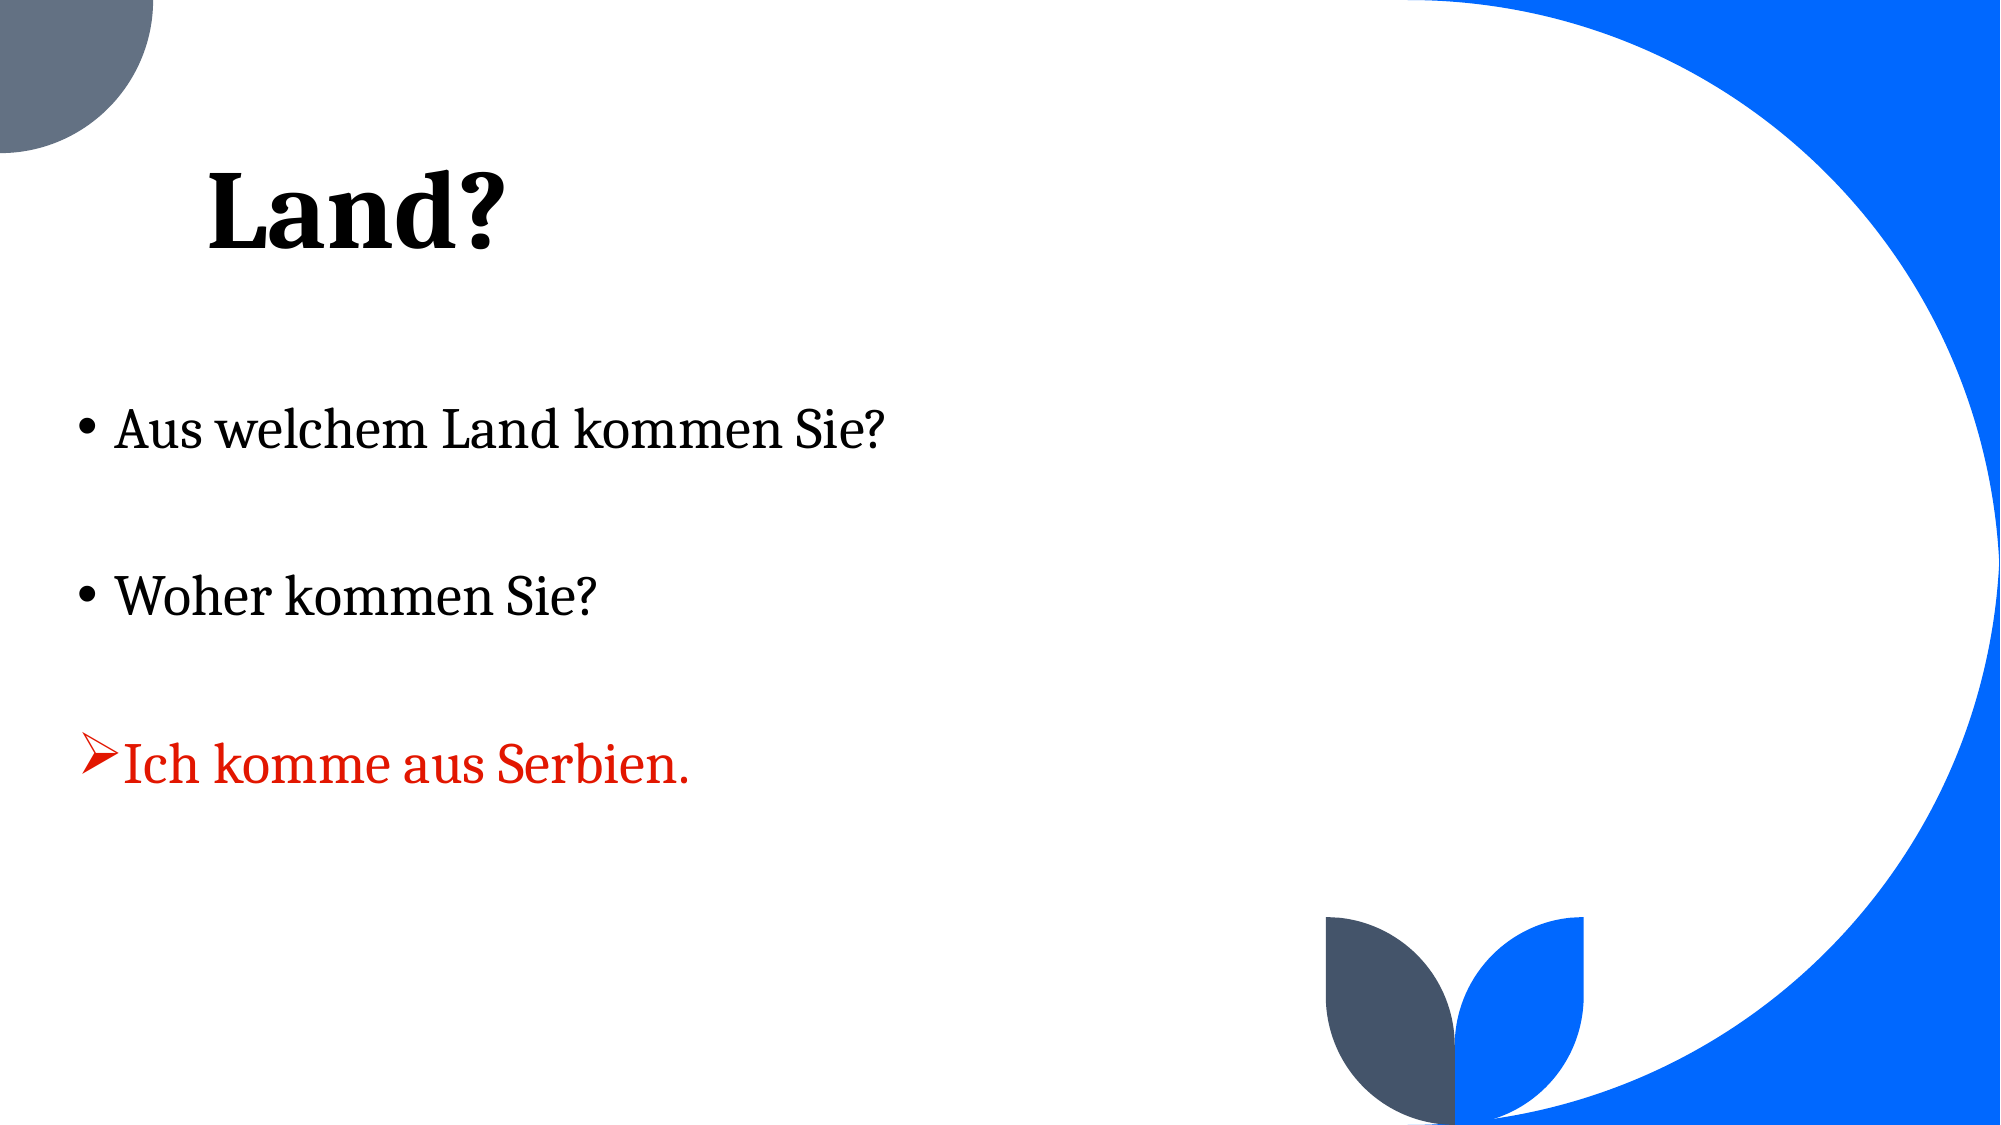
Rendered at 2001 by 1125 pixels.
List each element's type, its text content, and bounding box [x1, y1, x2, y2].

title Land? [191, 62, 1796, 280]
list Aus welchem Land kommen Sie? Woher kommen Sie? Ich komme aus Serbien. [62, 299, 1938, 1014]
